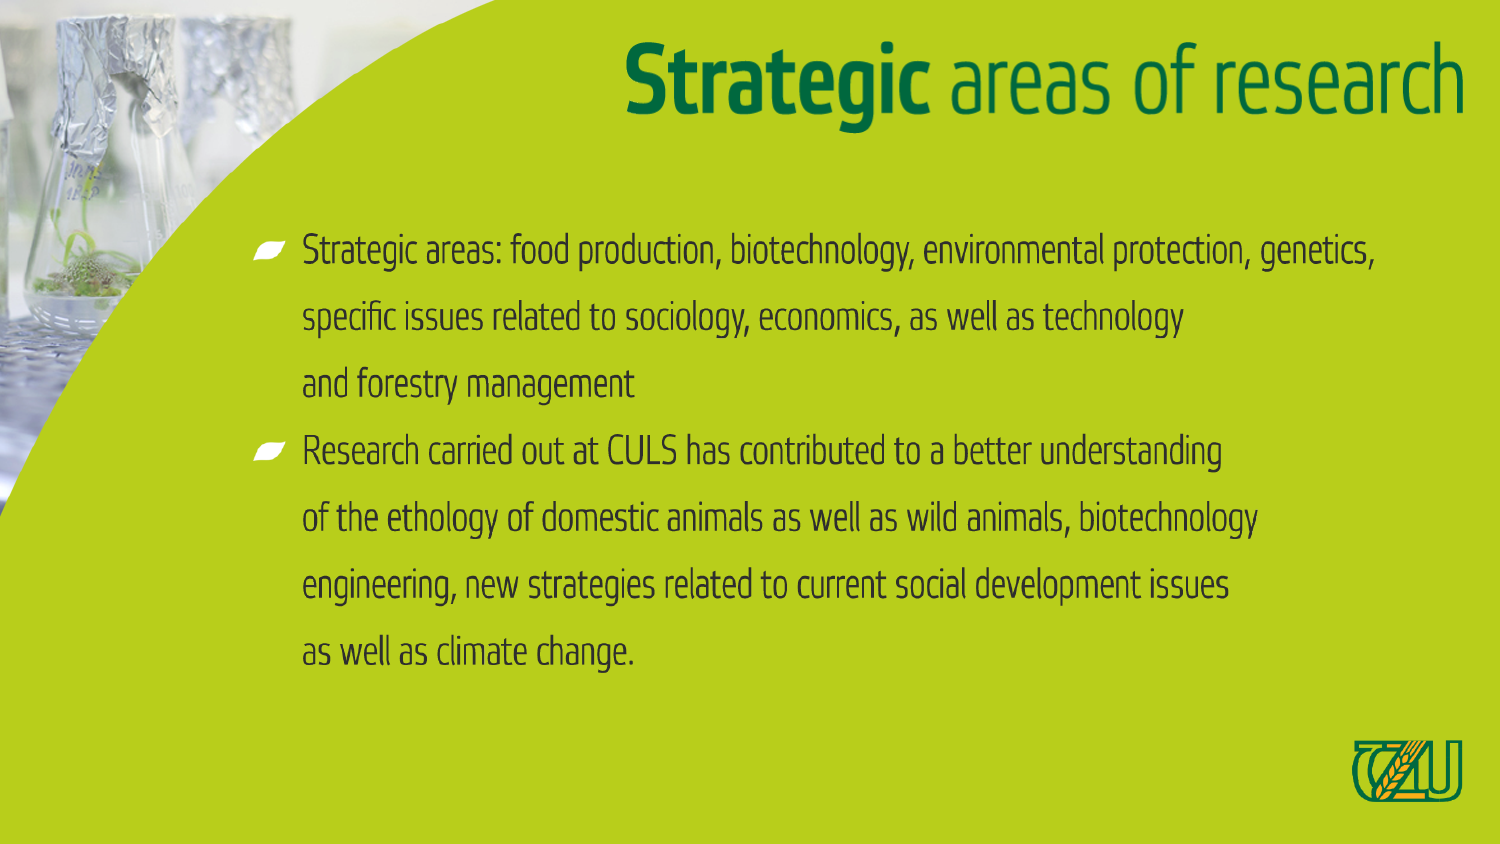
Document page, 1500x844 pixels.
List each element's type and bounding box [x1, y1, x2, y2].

picture [626, 40, 1463, 134]
picture [1352, 740, 1463, 803]
picture [253, 232, 1500, 674]
